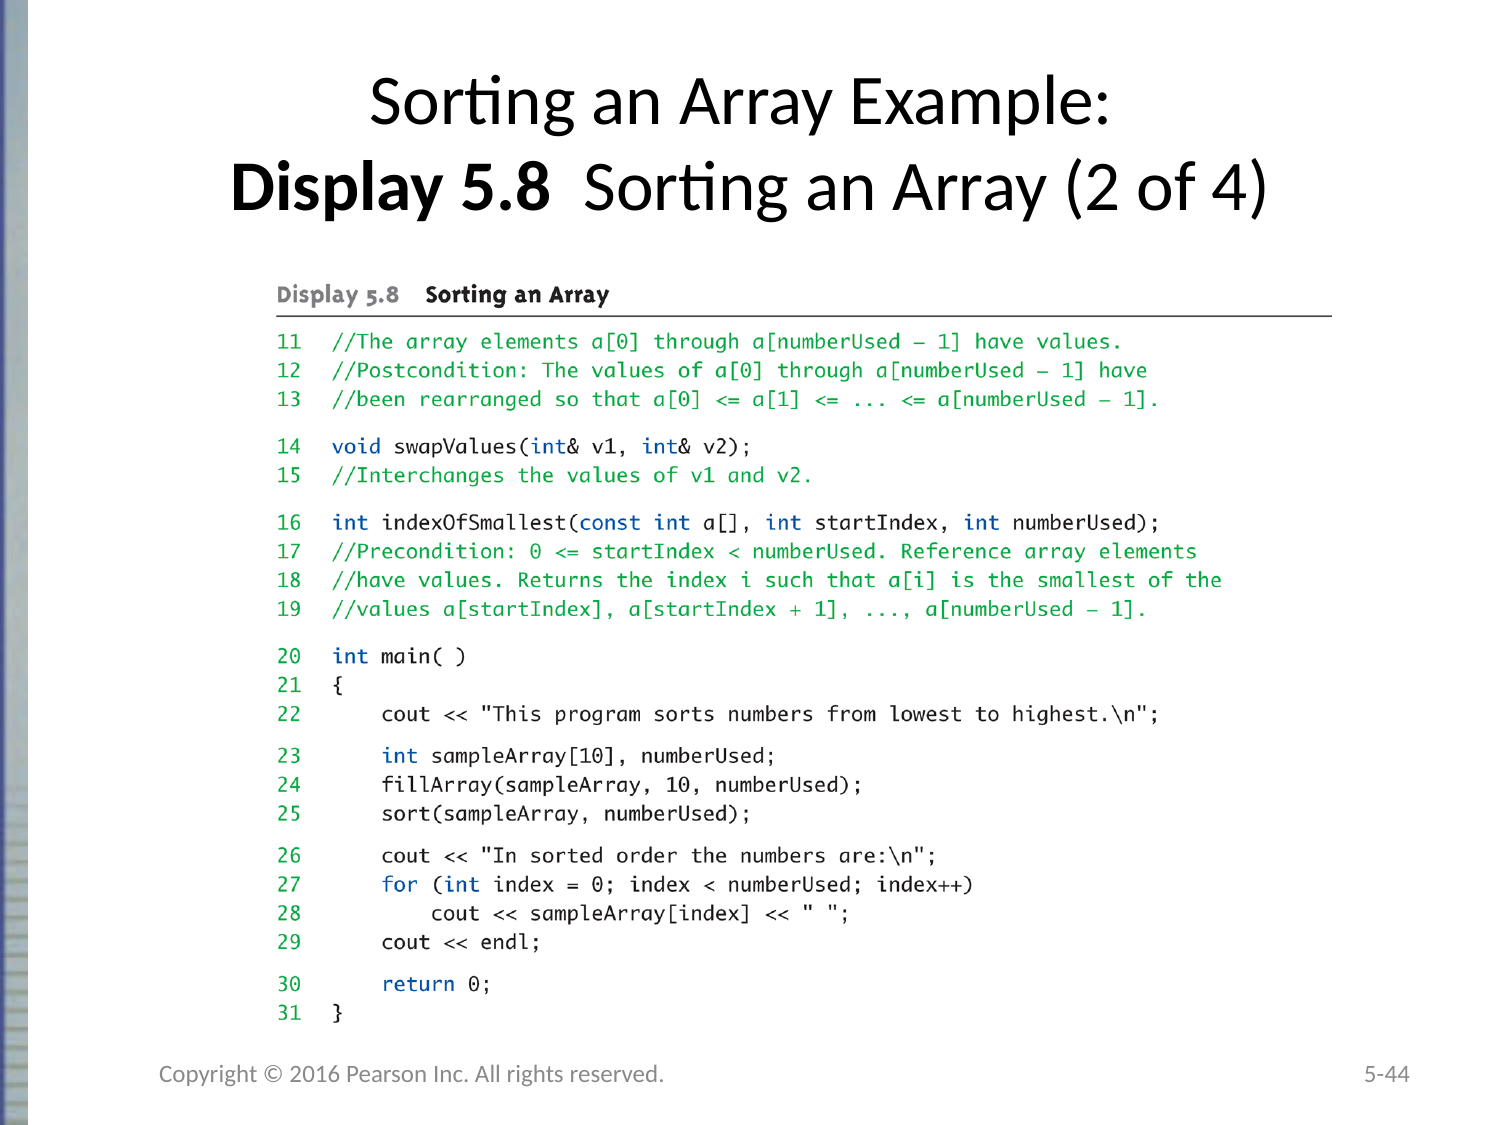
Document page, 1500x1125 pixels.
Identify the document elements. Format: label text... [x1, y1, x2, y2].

footer Copyright © 2016 Pearson Inc. All rights reserved. [75, 1042, 750, 1103]
slide_number 5-44 [1074, 1042, 1425, 1103]
picture [249, 265, 1358, 1041]
title Sorting an Array Example: Display 5.8 Sorting an Array (2 of 4) [75, 45, 1425, 233]
picture [0, 0, 28, 1125]
